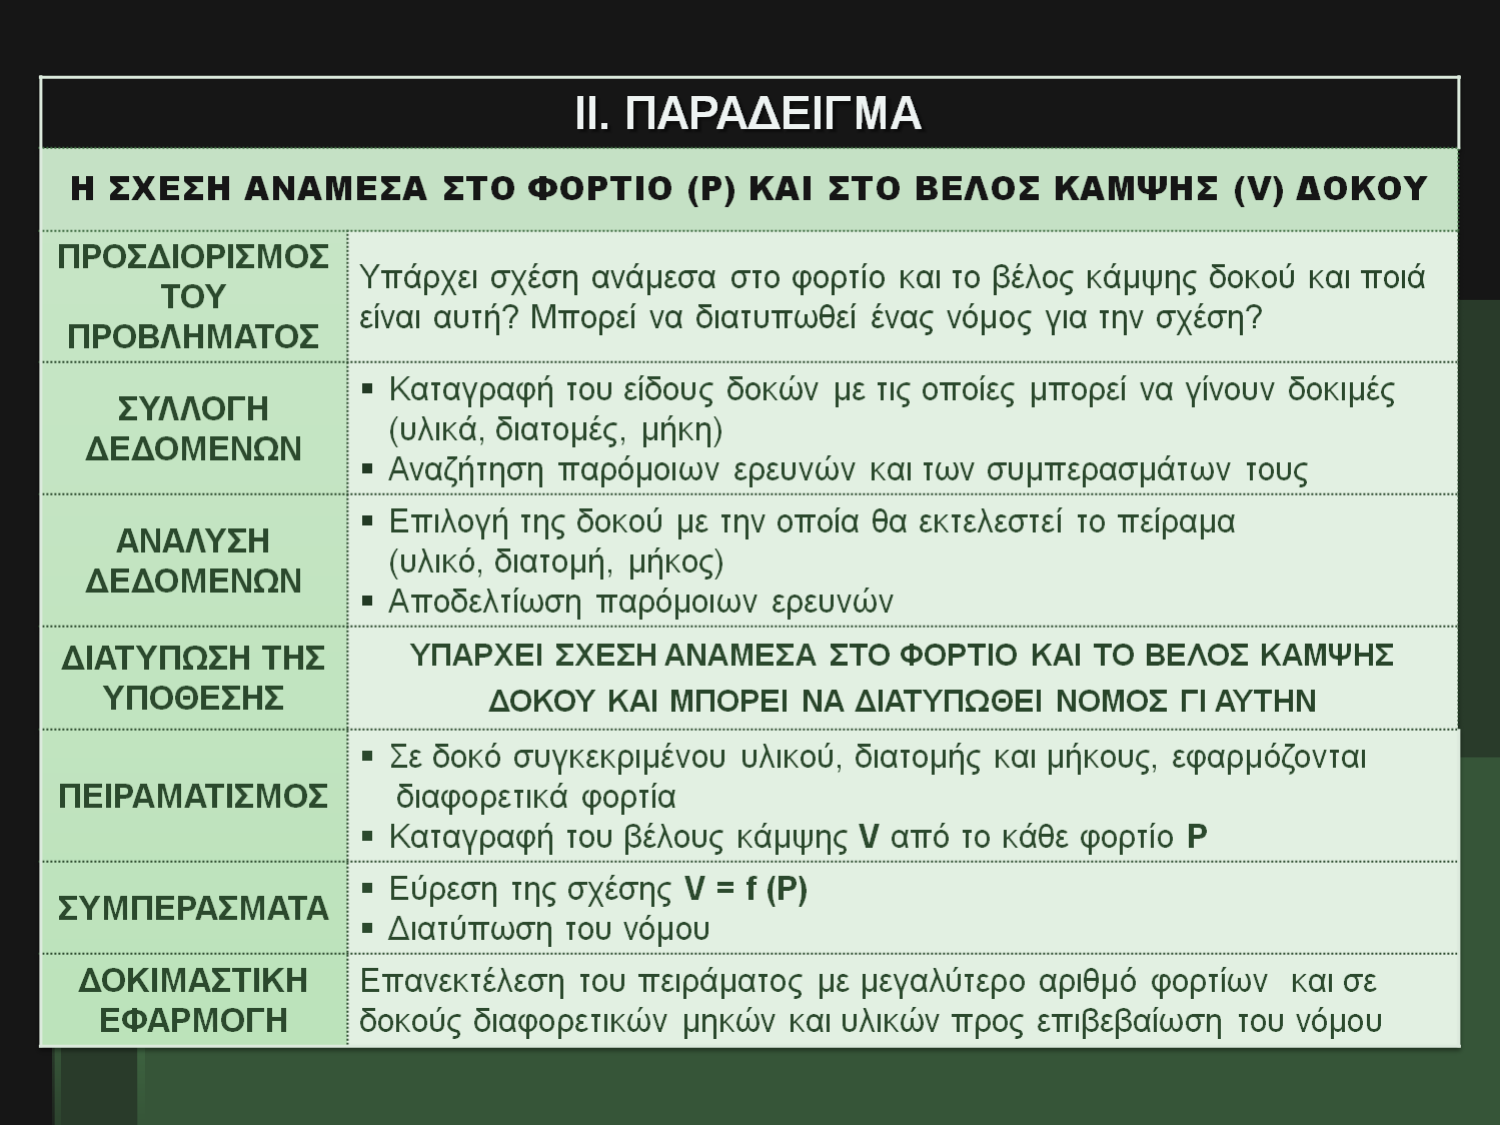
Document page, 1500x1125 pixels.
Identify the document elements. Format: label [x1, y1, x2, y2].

picture [28, 65, 1472, 1060]
